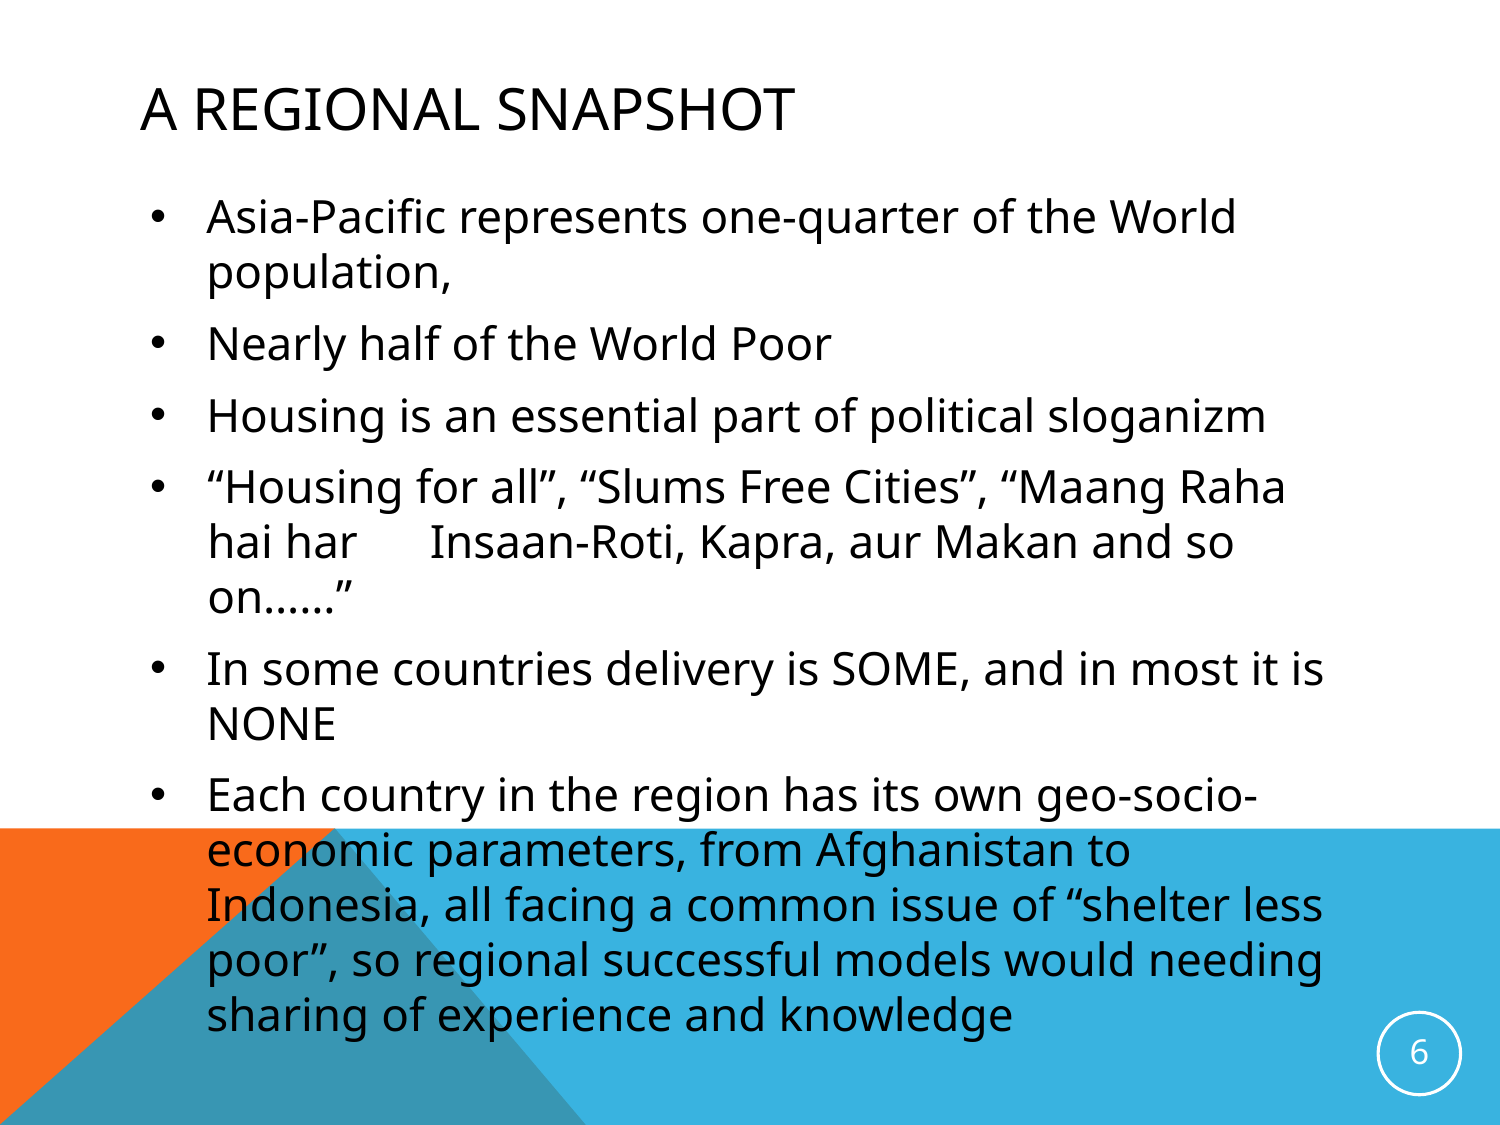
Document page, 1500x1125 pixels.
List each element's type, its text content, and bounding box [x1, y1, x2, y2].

title A Regional Snapshot [125, 62, 1359, 153]
slide_number 6 [1376, 1010, 1463, 1097]
list Asia-Pacific represents one-quarter of the World population, Nearly half of the World Poor Housing is an essential part of political sloganizm “Housing for all”, “Slums Free Cities”, “Maang Raha hai har Insaan-Roti, Kapra, aur Makan and so on……” In some countries delivery is SOME, and in most it is NONE Each country in the region has its own geo-socio- economic parameters, from Afghanistan to Indonesia, all facing a common issue of “shelter less poor”, so regional successful models would needing sharing of experience and knowledge [135, 180, 1369, 838]
